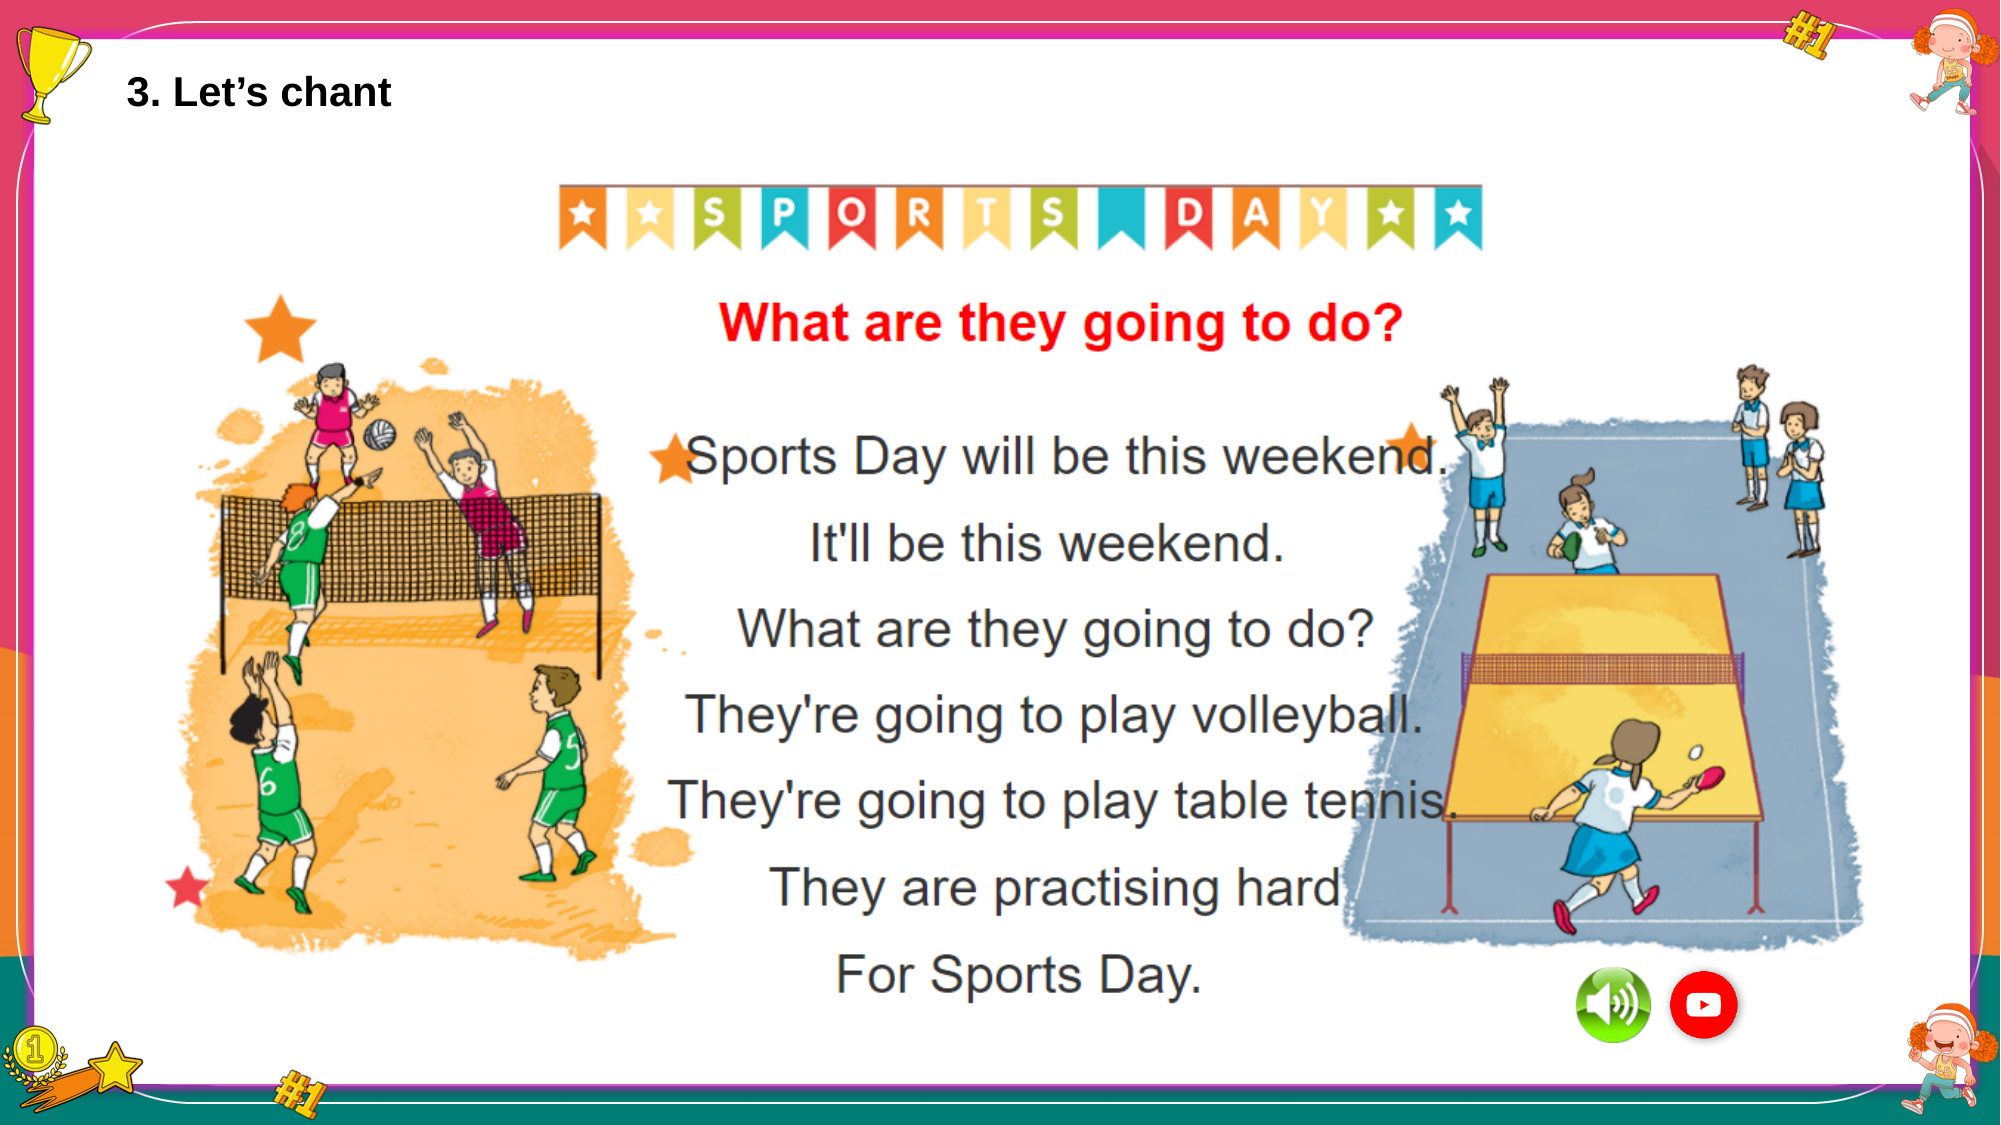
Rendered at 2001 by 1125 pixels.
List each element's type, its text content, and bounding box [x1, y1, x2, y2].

picture [0, 0, 2001, 1125]
text_box 3. Let’s chant [111, 57, 407, 123]
